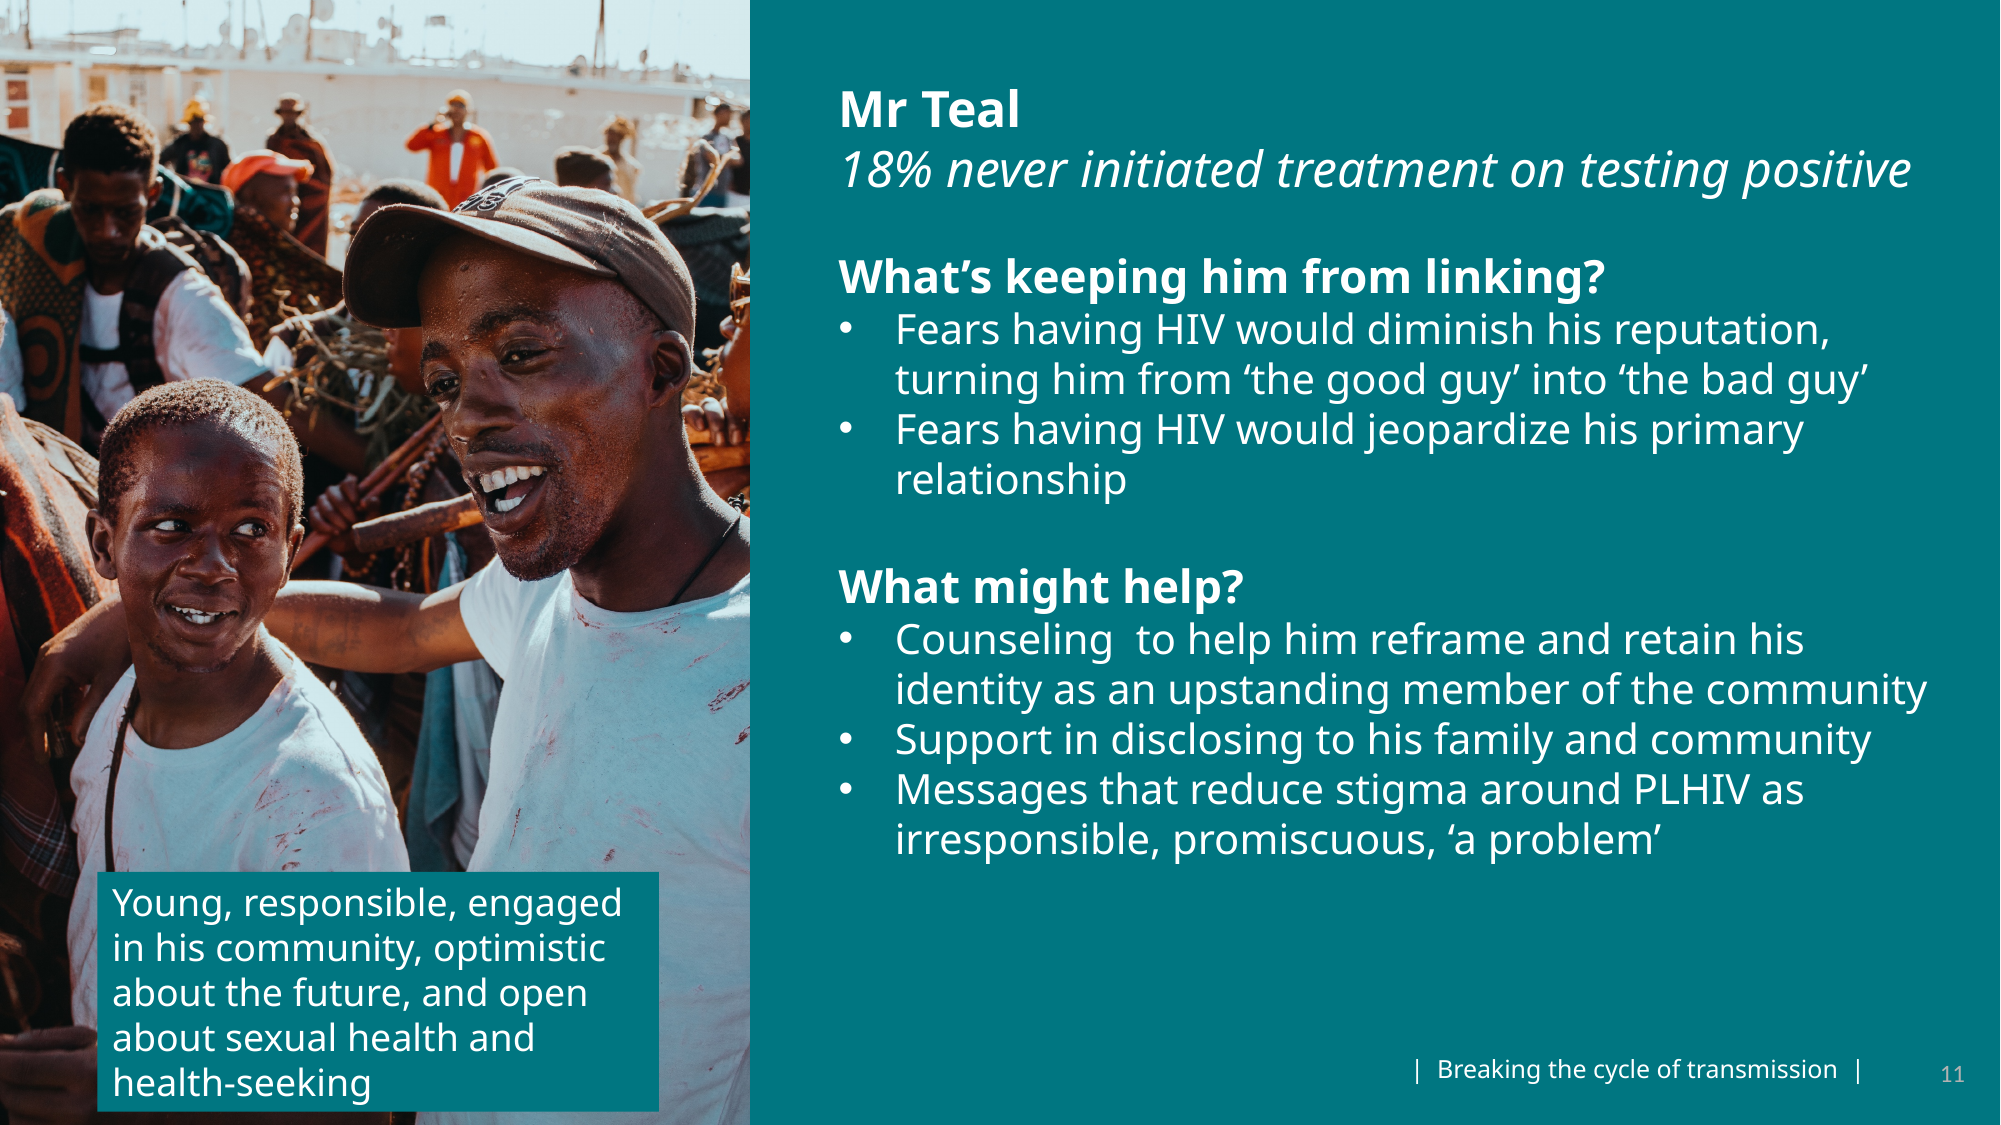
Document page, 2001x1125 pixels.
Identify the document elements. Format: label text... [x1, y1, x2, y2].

text_box [751, 0, 2000, 1125]
text_box Mr Teal 18% never initiated treatment on testing positive What’s keeping him from linking? Fears having HIV would diminish his reputation, turning him from ‘the good guy’ into ‘the bad guy’ Fears having HIV would jeopardize his primary relationship What might help? Counseling to help him reframe and retain his identity as an upstanding member of the community Support in disclosing to his family and community Messages that reduce stigma around PLHIV as irresponsible, promiscuous, ‘a problem’ [823, 70, 1957, 871]
slide_number 11 [1530, 1042, 1981, 1103]
picture [0, 0, 751, 1125]
text_box | Breaking the cycle of transmission | [1212, 1038, 1888, 1099]
